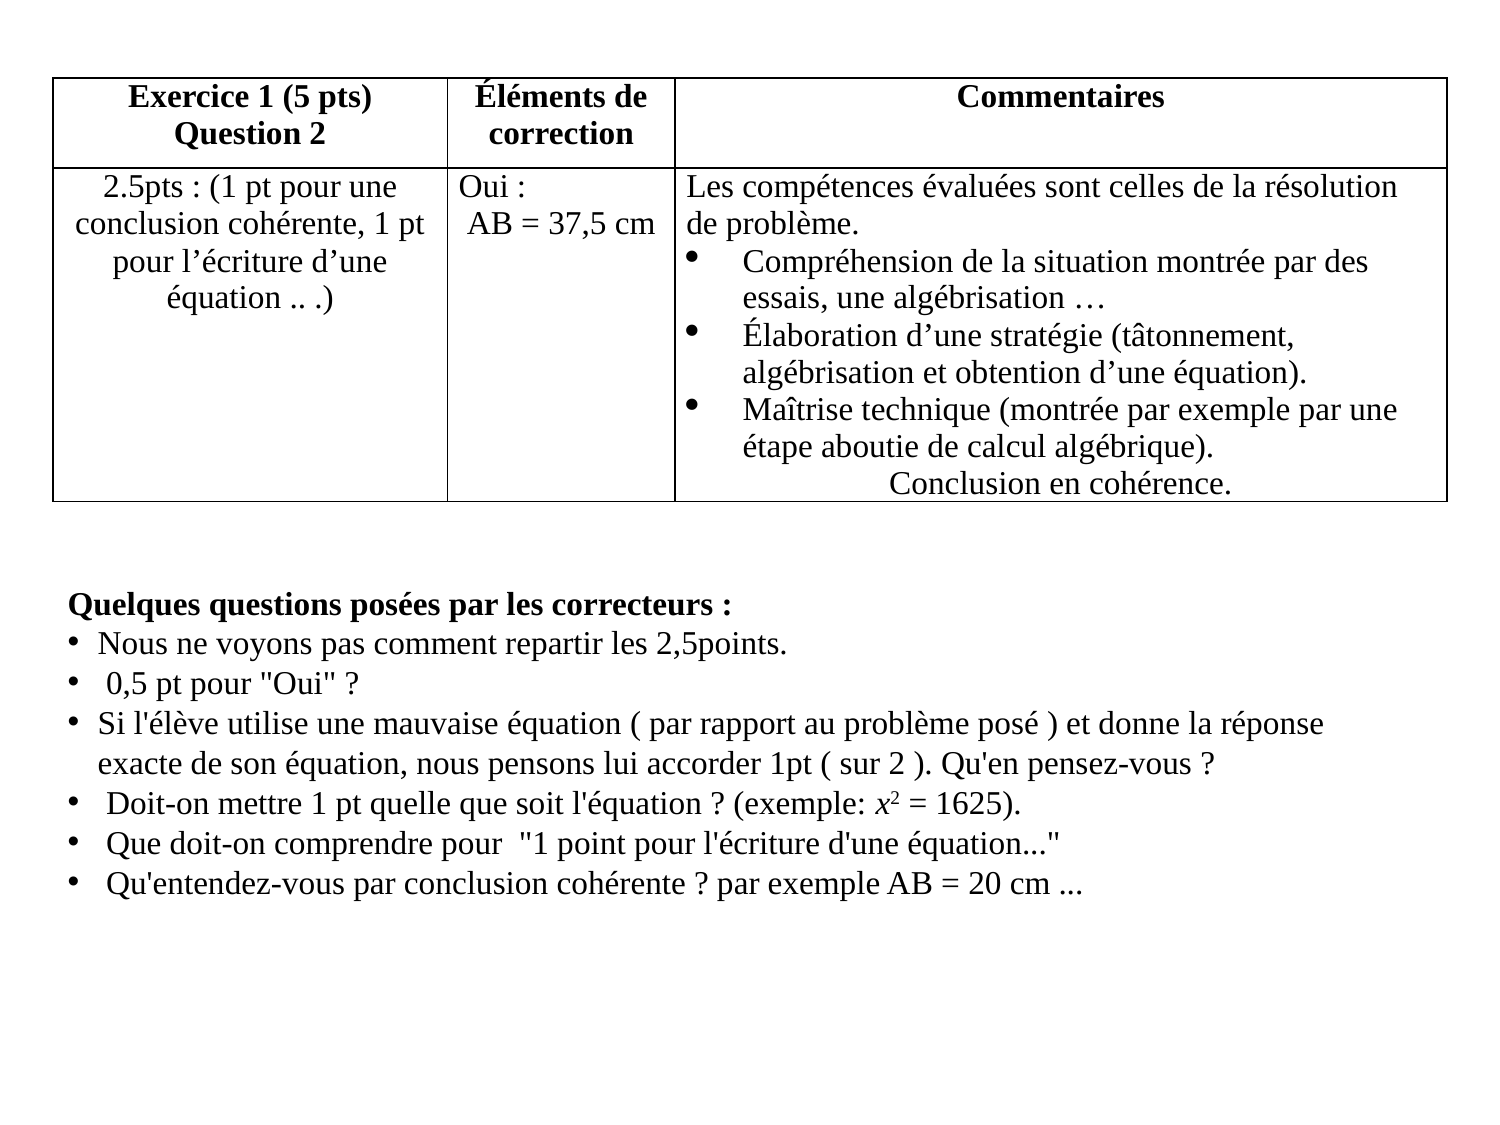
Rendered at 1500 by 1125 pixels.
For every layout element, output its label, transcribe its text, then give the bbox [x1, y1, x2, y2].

table_cell Oui : AB = 37,5 cm [448, 169, 674, 501]
text_box Quelques questions posées par les correcteurs : Nous ne voyons pas comment repartir les 2,5points. 0,5 pt pour "Oui" ? Si l'élève utilise une mauvaise équation ( par rapport au problème posé ) et donne la réponse exacte de son équation, nous pensons lui accorder 1pt ( sur 2 ). Qu'en pensez-vous ? Doit-on mettre 1 pt quelle que soit l'équation ? (exemple: x2 = 1625). Que doit-on comprendre pour "1 point pour l'écriture d'une équation..." Qu'entendez-vous par conclusion cohérente ? par exemple AB = 20 cm ... [53, 574, 1365, 909]
table_header Commentaires [676, 79, 1446, 167]
table_cell 2.5pts : (1 pt pour une conclusion cohérente, 1 pt pour l’écriture d’une équation .. .) [54, 169, 447, 501]
table_header Exercice 1 (5 pts) Question 2 [54, 79, 447, 167]
table_header Éléments de correction [448, 79, 674, 167]
table_cell Les compétences évaluées sont celles de la résolution de problème. Compréhension de la situation montrée par des essais, une algébrisation … Élaboration d’une stratégie (tâtonnement, algébrisation et obtention d’une équation). Maîtrise technique (montrée par exemple par une étape aboutie de calcul algébrique). Conclusion en cohérence. [676, 169, 1446, 501]
